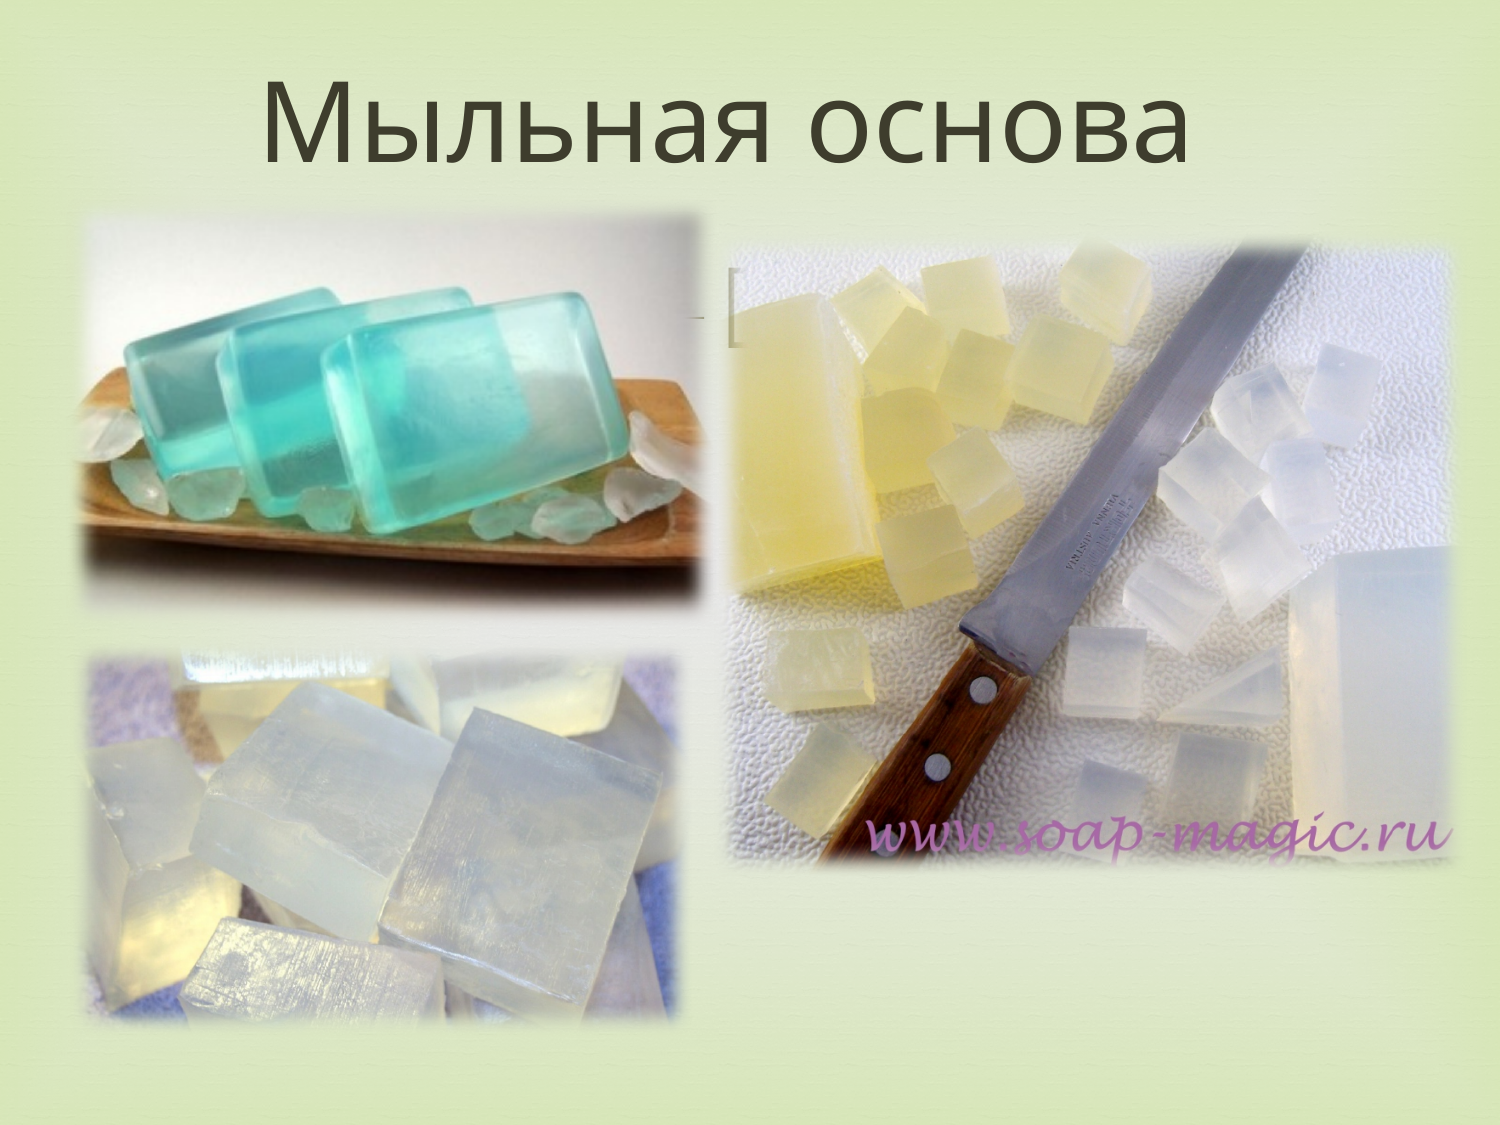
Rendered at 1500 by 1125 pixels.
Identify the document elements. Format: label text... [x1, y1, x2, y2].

title Мыльная основа [90, 30, 1363, 204]
picture [69, 639, 693, 1036]
picture [66, 195, 1468, 878]
